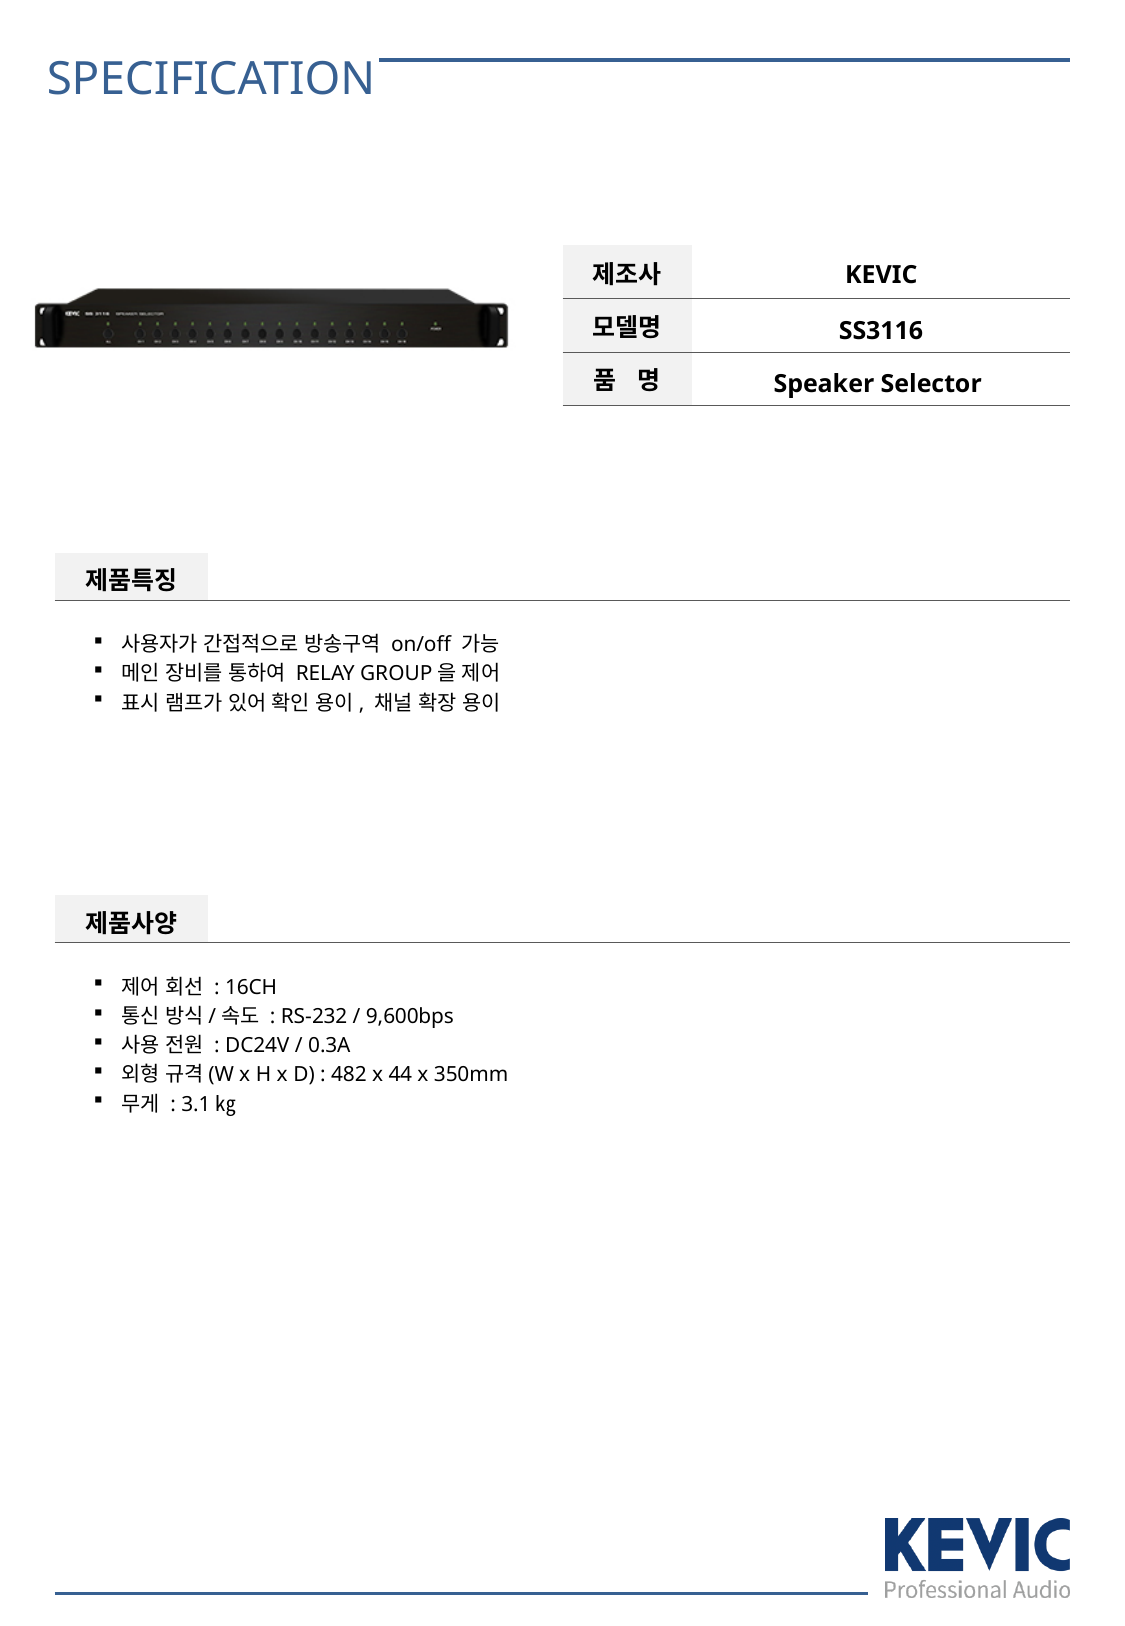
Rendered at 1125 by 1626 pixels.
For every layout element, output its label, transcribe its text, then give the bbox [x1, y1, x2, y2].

list SS3116 [692, 298, 1070, 352]
list Speaker Selector [692, 352, 1070, 405]
picture [30, 268, 516, 362]
picture [885, 1518, 1070, 1598]
list 제어 회선 : 16CH 통신 방식/속도 : RS-232 / 9,600bps 사용 전원 : DC24V / 0.3A 외형 규격(W x H x D) : 482 x 44 x 350mm 무게 : 3.1㎏ [78, 966, 1047, 1558]
list 사용자가 간접적으로 방송구역 on/off 가능 메인 장비를 통하여 RELAY GROUP을 제어 표시 램프가 있어 확인 용이, 채널 확장 용이 [78, 623, 1047, 872]
